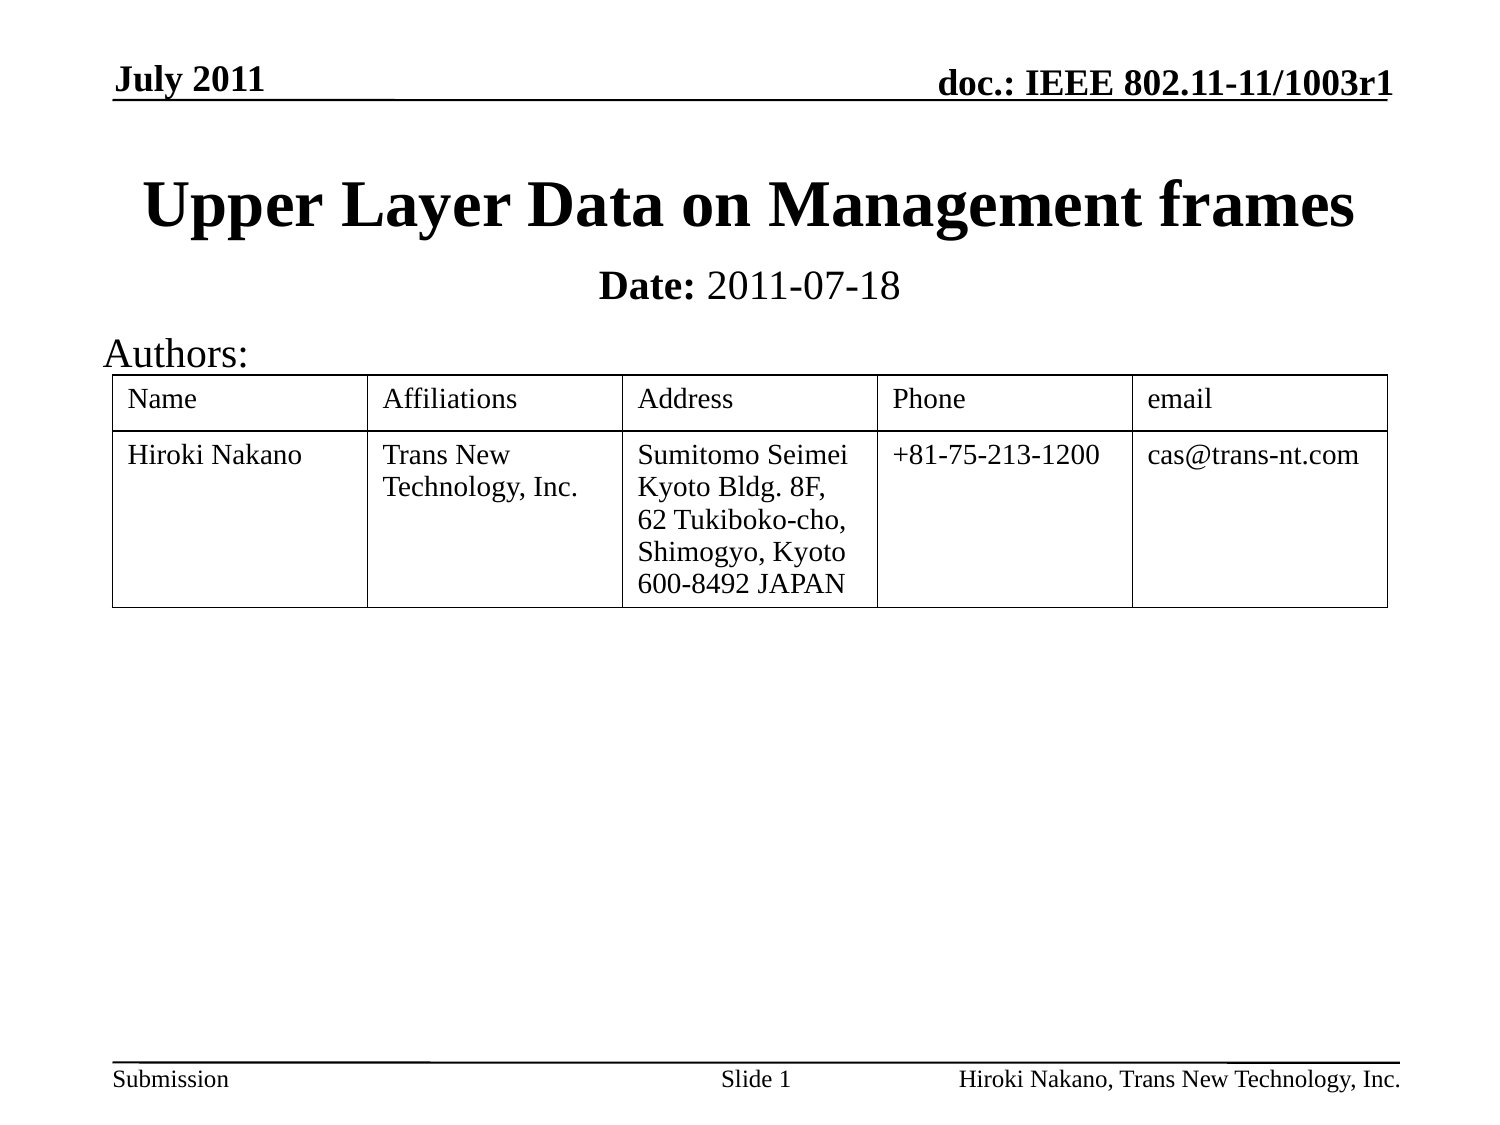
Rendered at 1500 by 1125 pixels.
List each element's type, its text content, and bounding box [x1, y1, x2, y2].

table_cell +81-75-213-1200 [878, 432, 1132, 607]
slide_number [114, 54, 493, 100]
table_header email [1133, 376, 1387, 430]
title Upper Layer Data on Management frames [112, 112, 1388, 249]
table_cell Trans New Technology, Inc. [368, 432, 622, 607]
table_cell Sumitomo Seimei Kyoto Bldg. 8F, 62 Tukiboko-cho, Shimogyo, Kyoto 600-8492 JAPAN [623, 432, 877, 607]
footer Hiroki Nakano, Trans New Technology, Inc. [902, 1061, 1402, 1093]
list Date: 2011-07-18 [112, 249, 1388, 316]
table_cell cas@trans-nt.com [1133, 432, 1387, 607]
table_header Affiliations [368, 376, 622, 430]
table_header Phone [878, 376, 1132, 430]
table_header Address [623, 376, 877, 430]
slide_number Slide 1 [712, 1061, 800, 1123]
text_box Authors: [87, 318, 325, 381]
table_cell Hiroki Nakano [113, 432, 367, 607]
table_header Name [113, 376, 367, 430]
